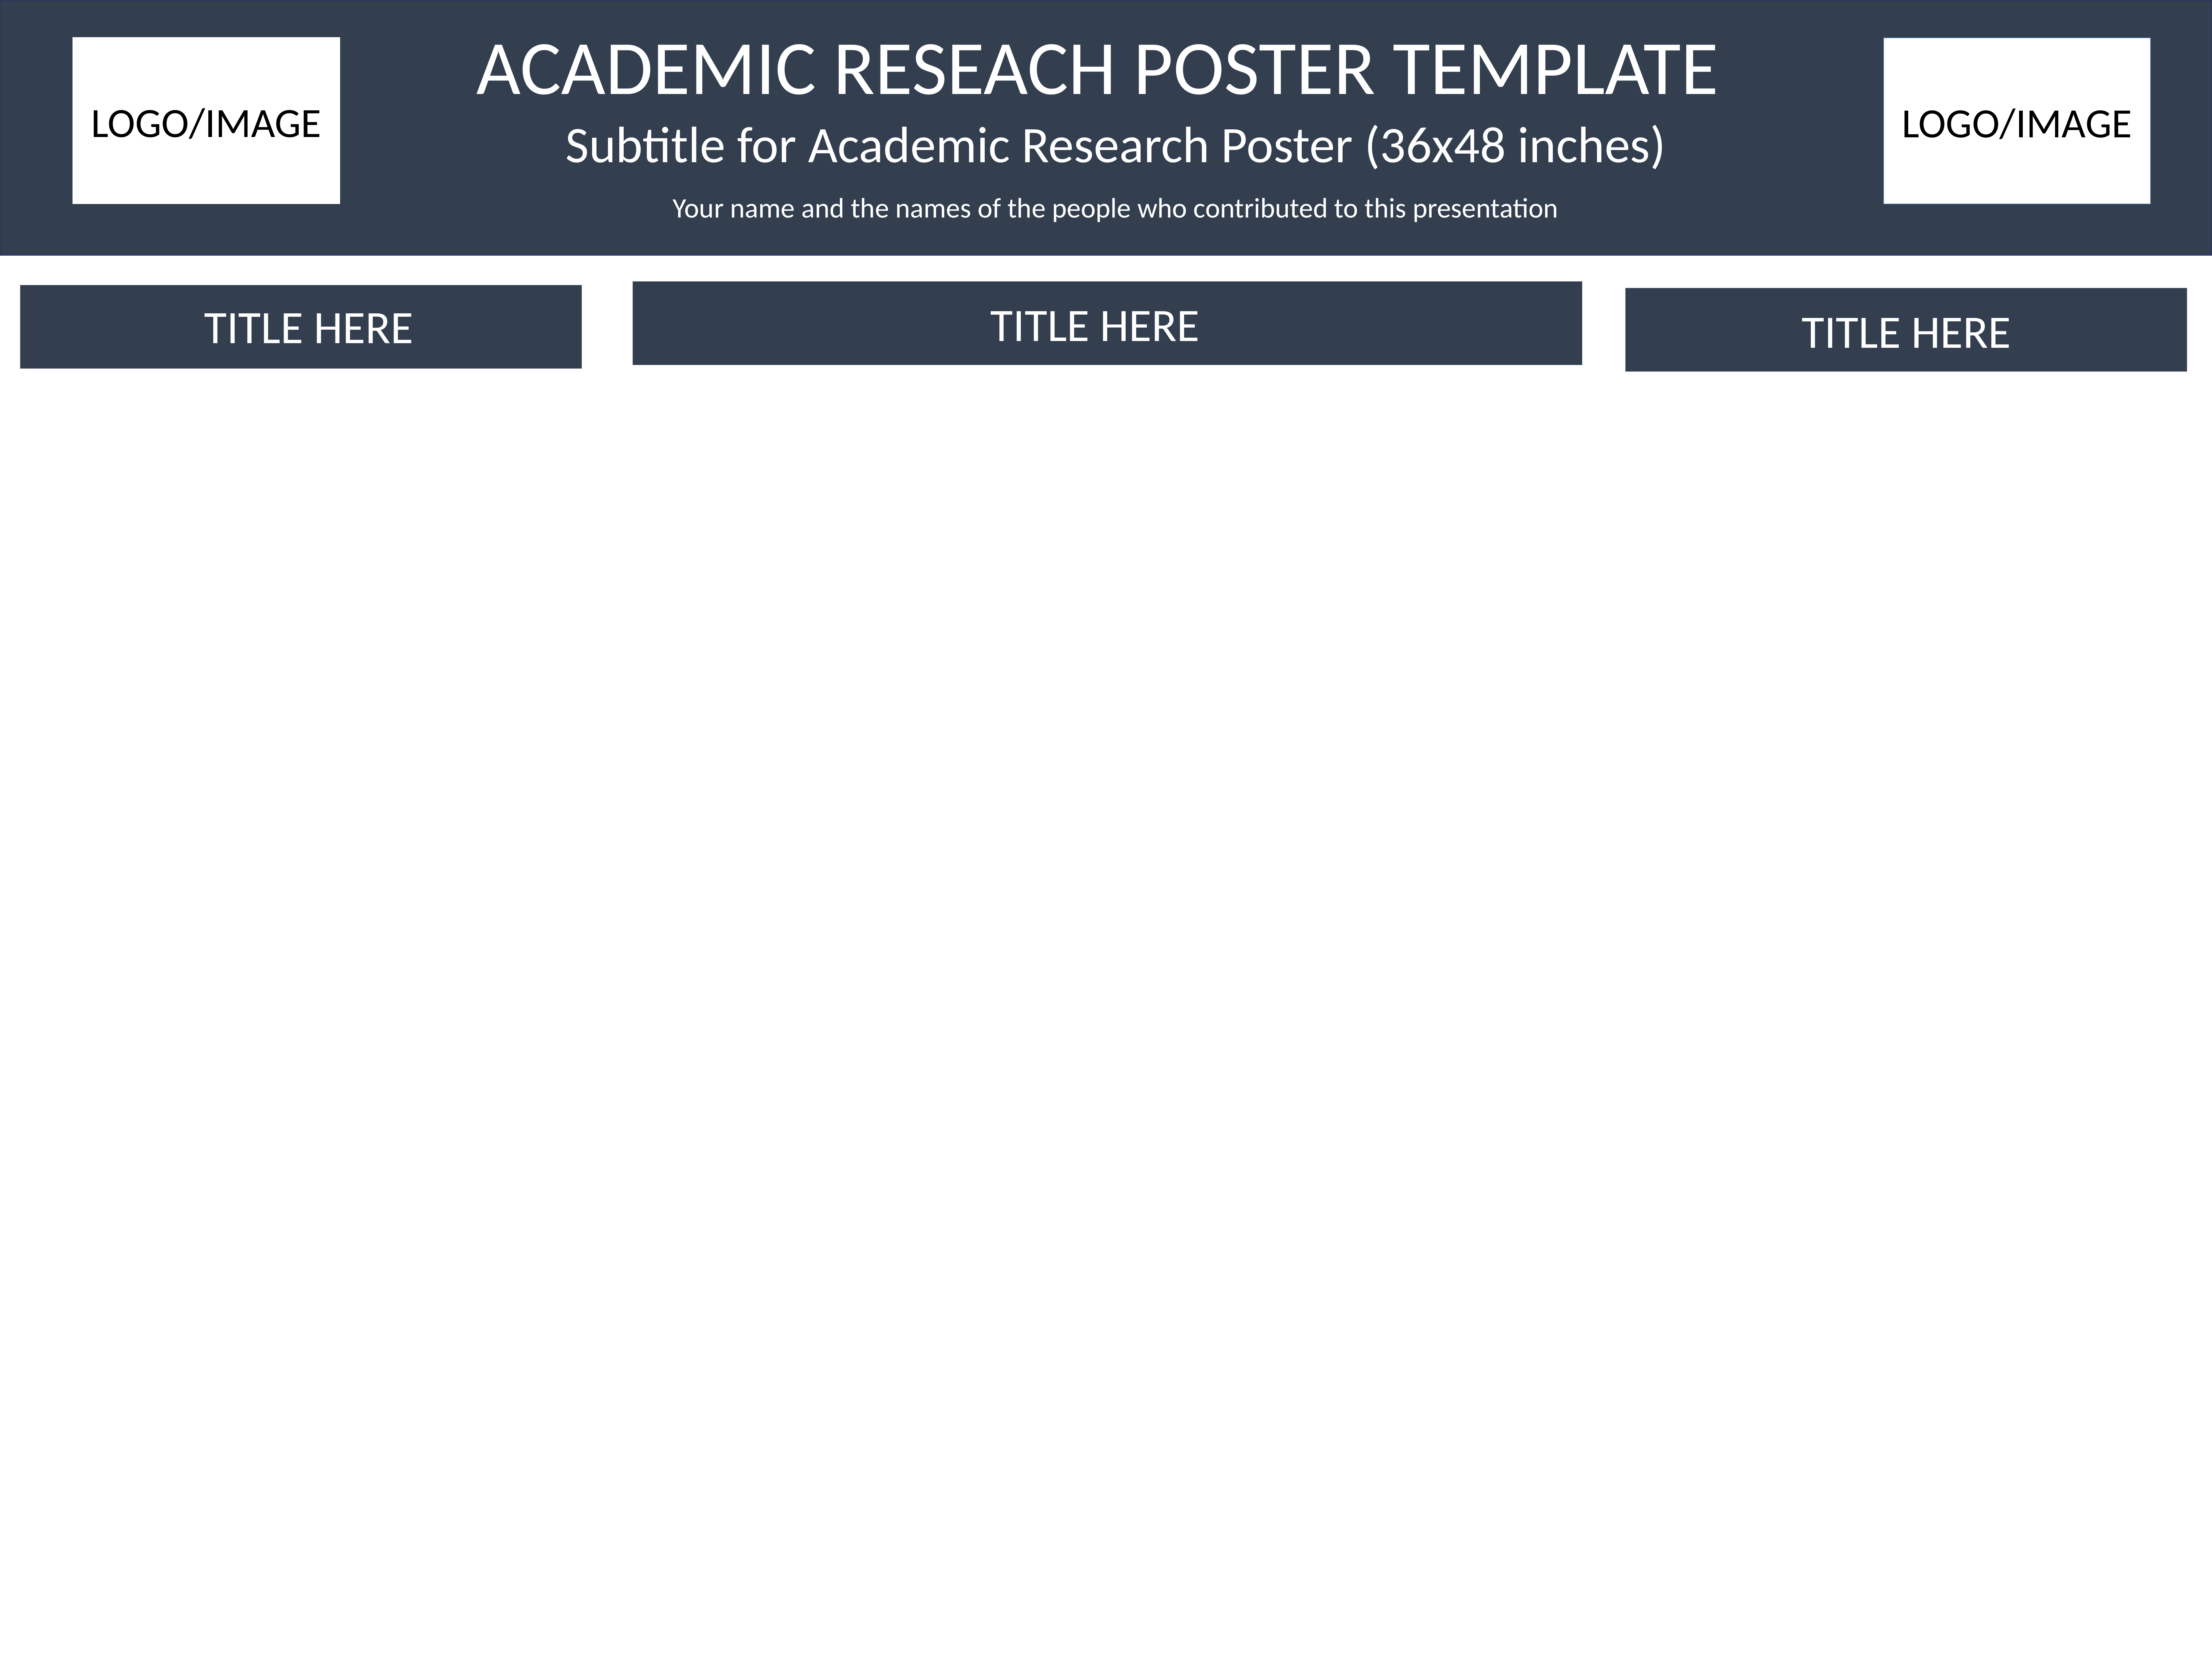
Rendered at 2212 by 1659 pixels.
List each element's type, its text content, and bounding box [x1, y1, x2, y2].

text_box Your name and the names of the people who contributed to this presentation [629, 187, 1602, 226]
text_box Subtitle for Academic Research Poster (36x48 inches) [543, 112, 1689, 175]
text_box [1625, 288, 2187, 372]
text_box TITLE HERE [91, 294, 526, 355]
text_box [632, 281, 1583, 365]
text_box TITLE HERE [877, 292, 1312, 353]
text_box [20, 285, 582, 369]
text_box LOGO/IMAGE [1883, 37, 2151, 204]
text_box [0, 0, 2212, 256]
text_box LOGO/IMAGE [73, 37, 340, 204]
text_box ACADEMIC RESEACH POSTER TEMPLATE [373, 15, 1822, 112]
text_box TITLE HERE [1688, 299, 2124, 360]
